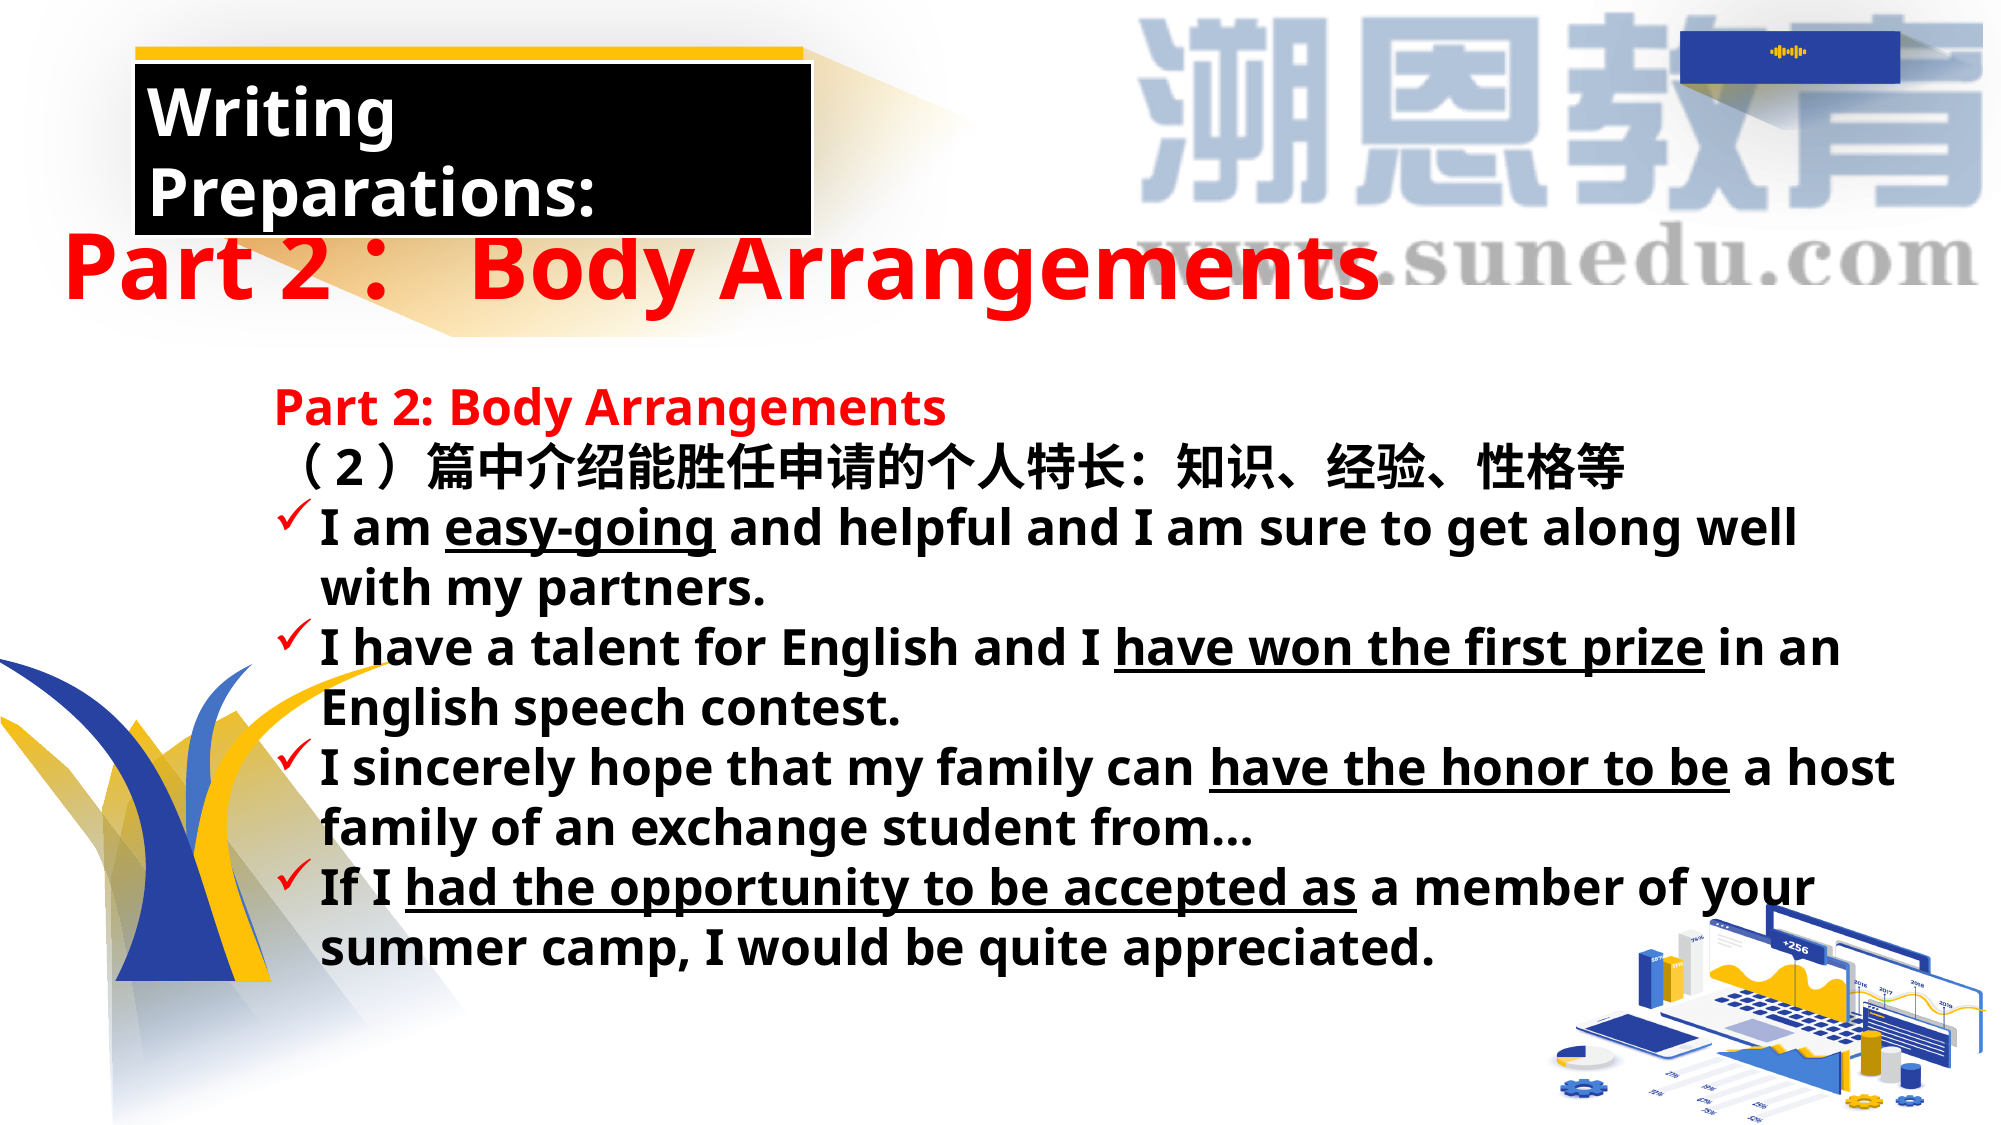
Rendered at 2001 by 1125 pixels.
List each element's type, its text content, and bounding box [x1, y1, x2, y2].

text_box Part 2: Body Arrangements （2）篇中介绍能胜任申请的个人特长：知识、经验、性格等 I am easy-going and helpful and I am sure to get along well with my partners. I have a talent for English and I have won the first prize in an English speech contest. I sincerely hope that my family can have the honor to be a host family of an exchange student from… If I had the opportunity to be accepted as a member of your summer camp, I would be quite appreciated. [258, 368, 1916, 983]
picture [1519, 901, 1998, 1125]
picture [1134, 10, 1983, 285]
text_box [38, 46, 1474, 337]
